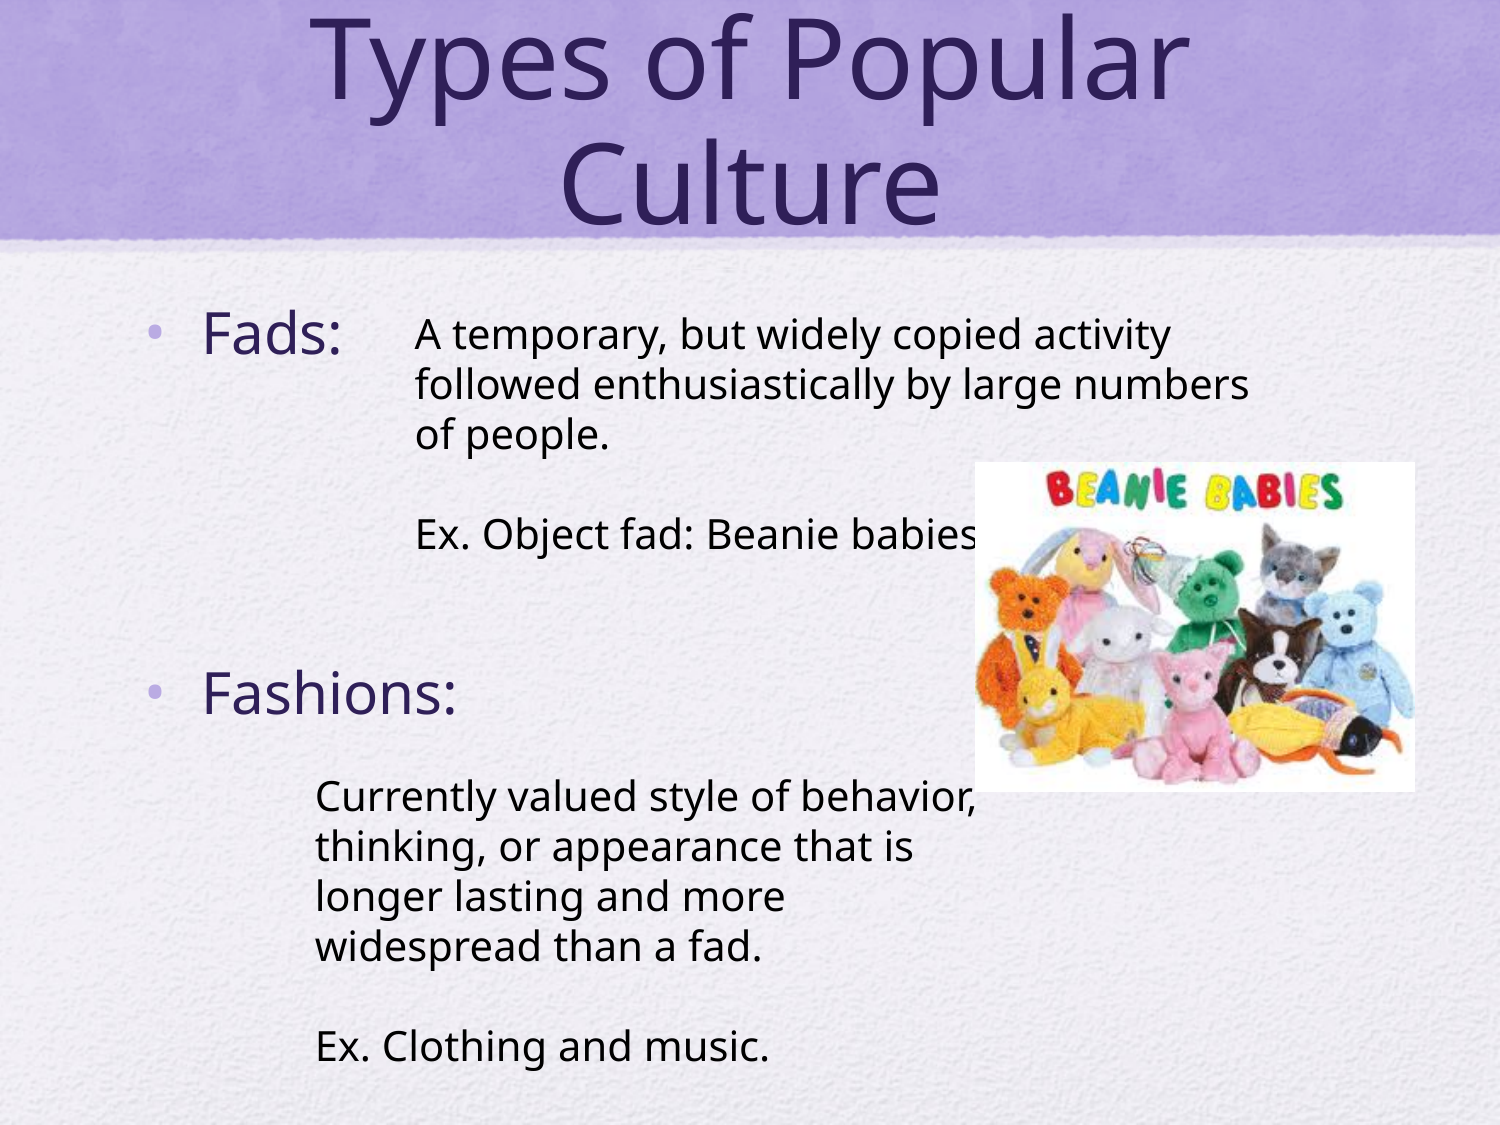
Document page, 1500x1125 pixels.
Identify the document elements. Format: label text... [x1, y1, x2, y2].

text_box Currently valued style of behavior, thinking, or appearance that is longer lasting and more widespread than a fad. Ex. Clothing and music. [300, 762, 1013, 1078]
list Fads: Fashions: [129, 288, 650, 993]
text_box A temporary, but widely copied activity followed enthusiastically by large numbers of people. Ex. Object fad: Beanie babies! [399, 299, 1288, 565]
picture [0, 225, 1500, 1125]
title Types of Popular Culture [129, 6, 1372, 239]
